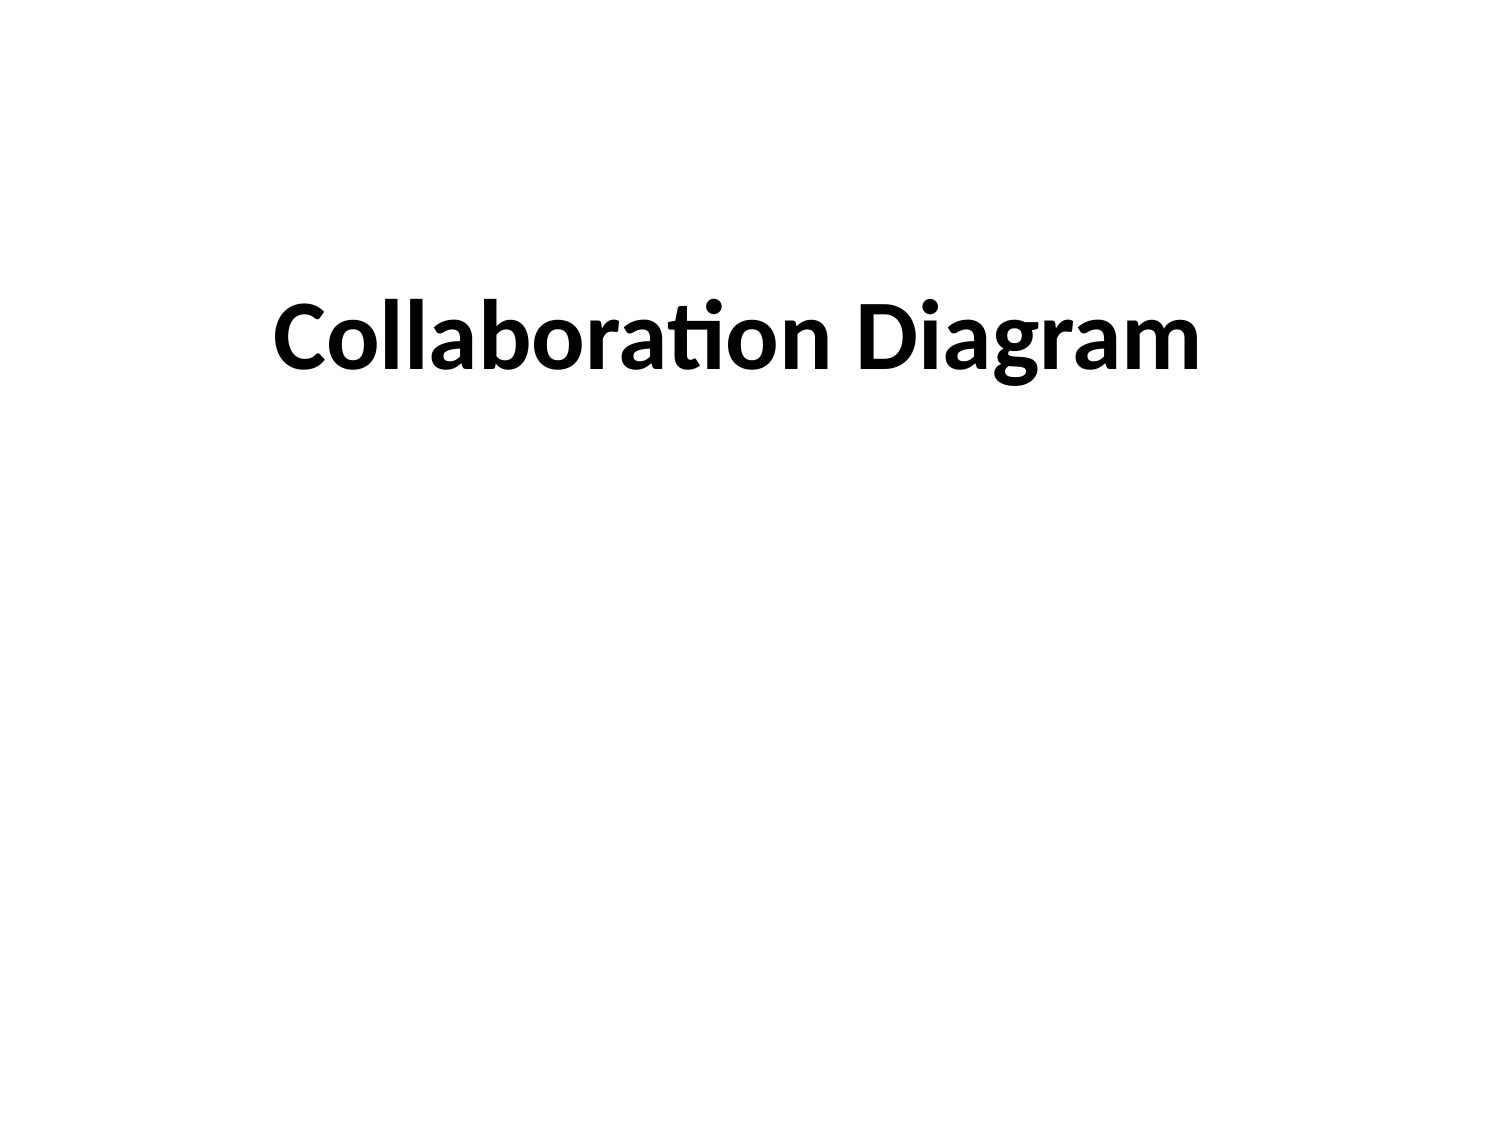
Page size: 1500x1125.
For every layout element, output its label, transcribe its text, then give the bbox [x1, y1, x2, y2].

list Collaboration Diagram [75, 262, 1425, 1005]
